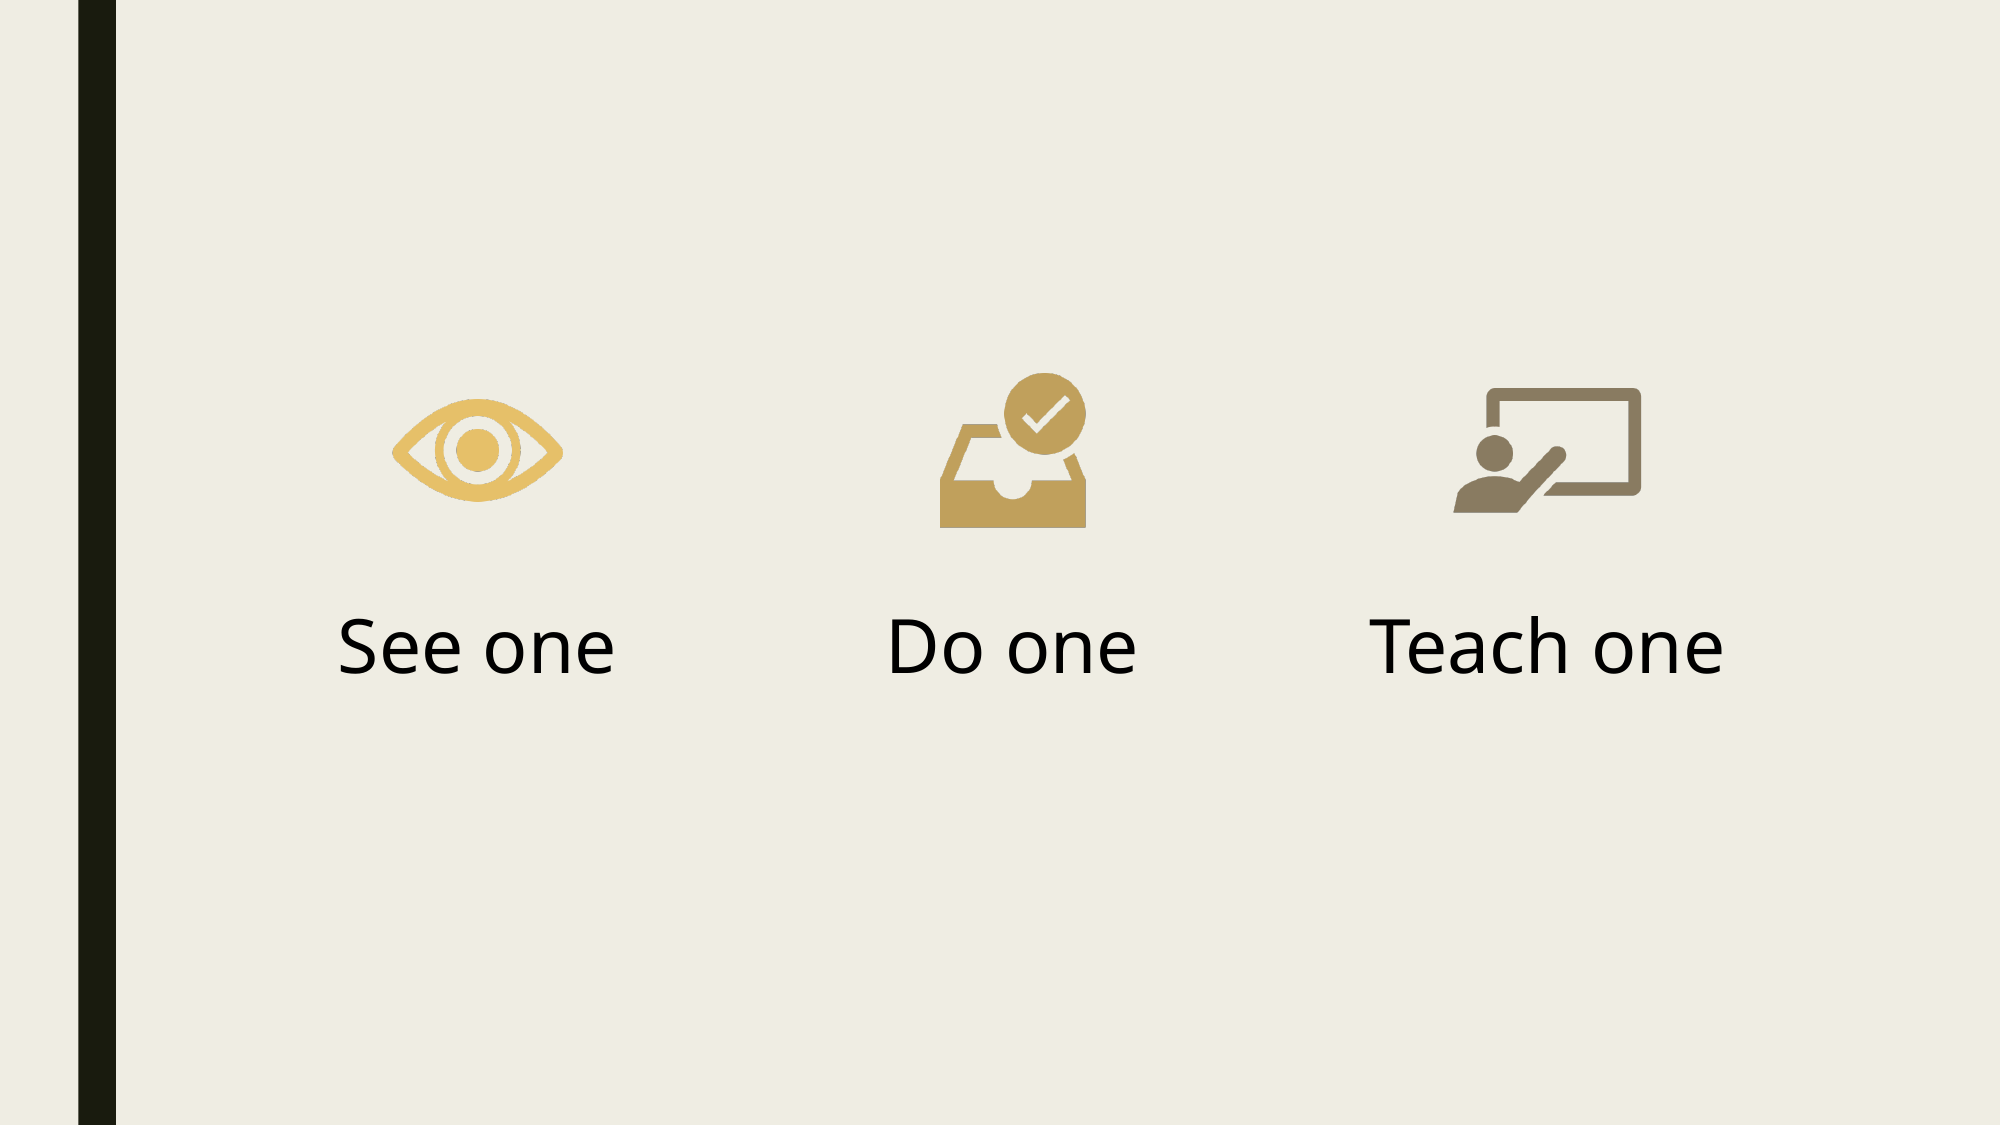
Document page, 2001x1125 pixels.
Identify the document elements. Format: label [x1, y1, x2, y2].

list [224, 112, 1800, 963]
